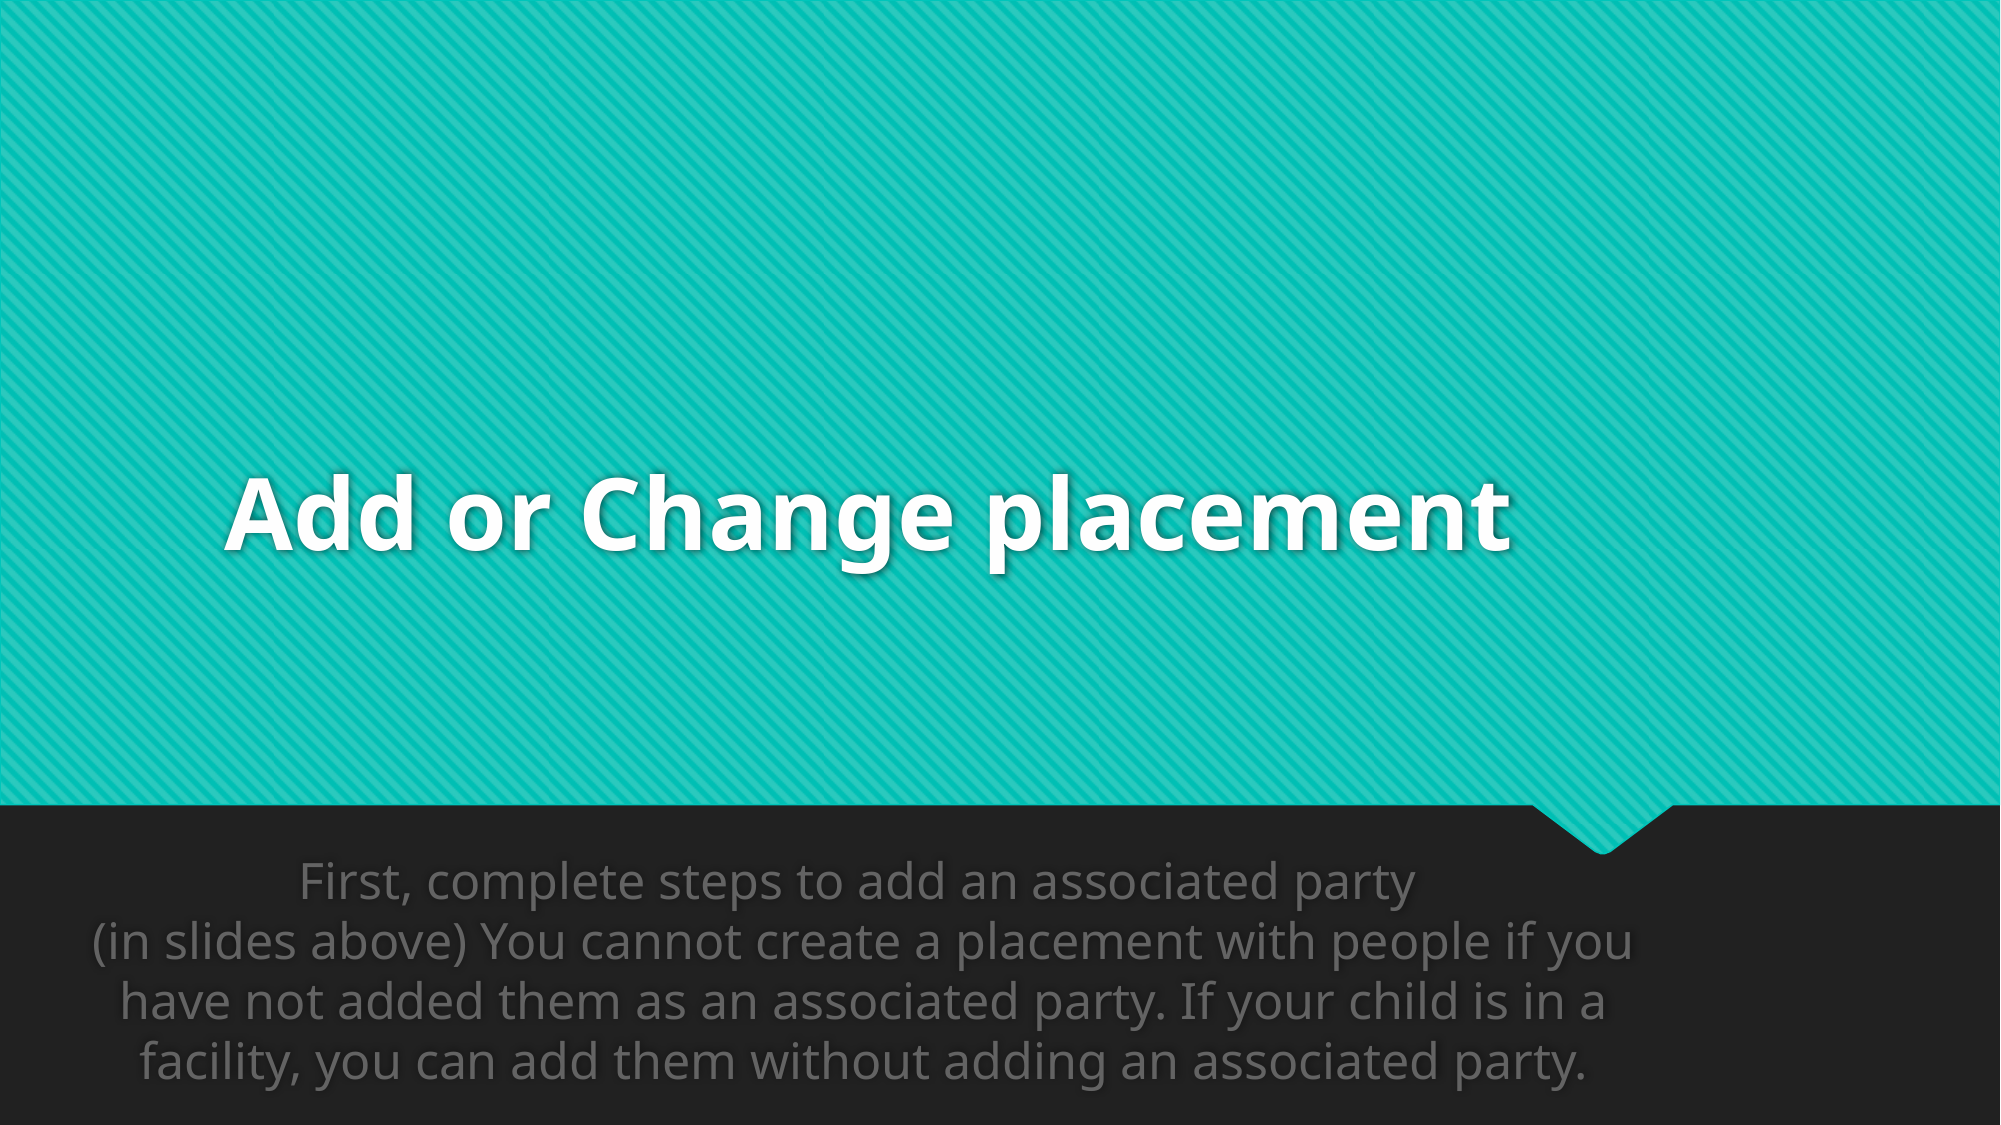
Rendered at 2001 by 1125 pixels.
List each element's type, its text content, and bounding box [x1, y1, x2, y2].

title Add or Change placement [0, 309, 1530, 578]
text_box First, complete steps to add an associated party (in slides above) You cannot create a placement with people if you have not added them as an associated party. If your child is in a facility, you can add them without adding an associated party. [77, 796, 1651, 1097]
